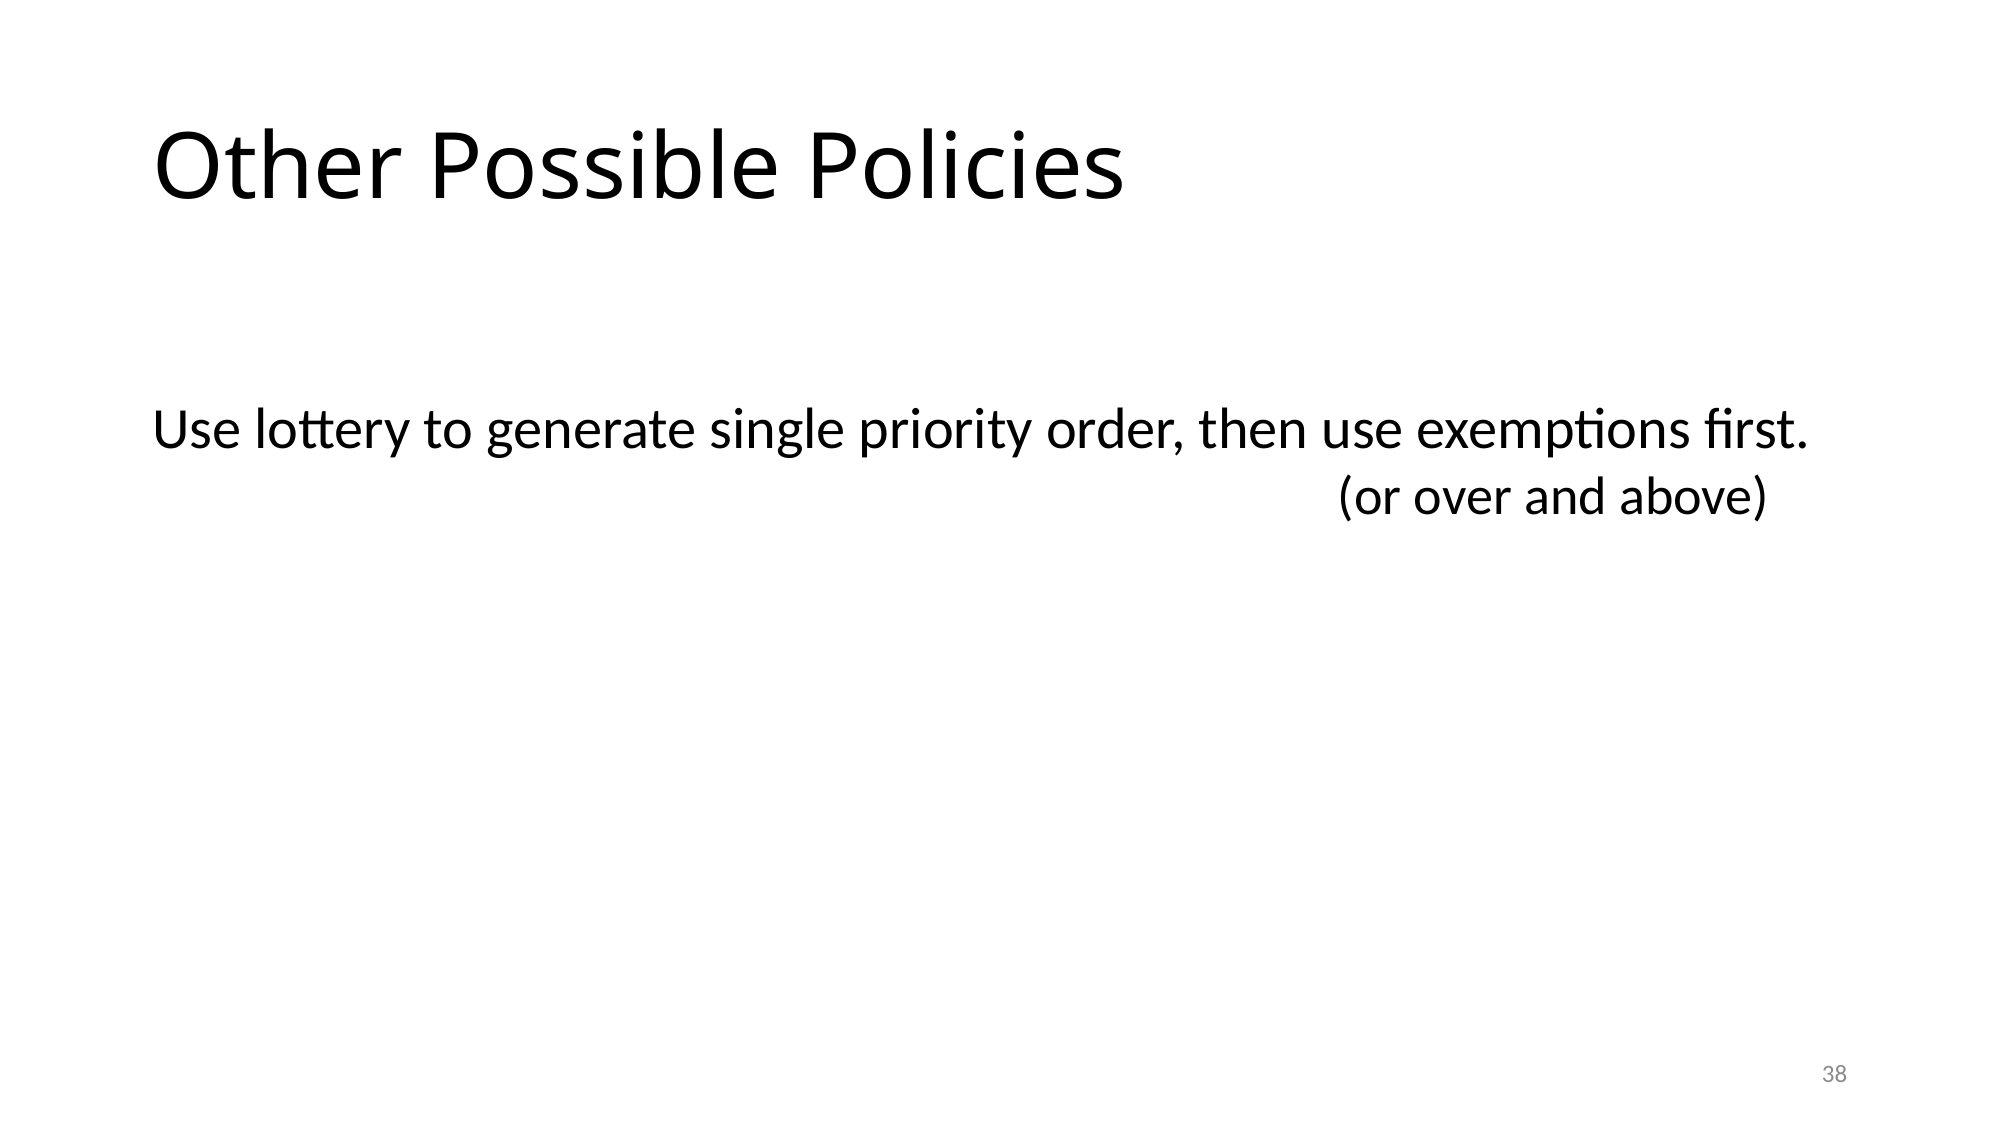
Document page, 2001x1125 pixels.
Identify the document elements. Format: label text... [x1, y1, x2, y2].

title Other Possible Policies [137, 59, 1863, 278]
text_box (or over and above) [1323, 453, 1786, 533]
list Use lottery to generate single priority order, then use exemptions first. [137, 299, 1863, 1014]
slide_number 37 [1412, 1042, 1863, 1103]
